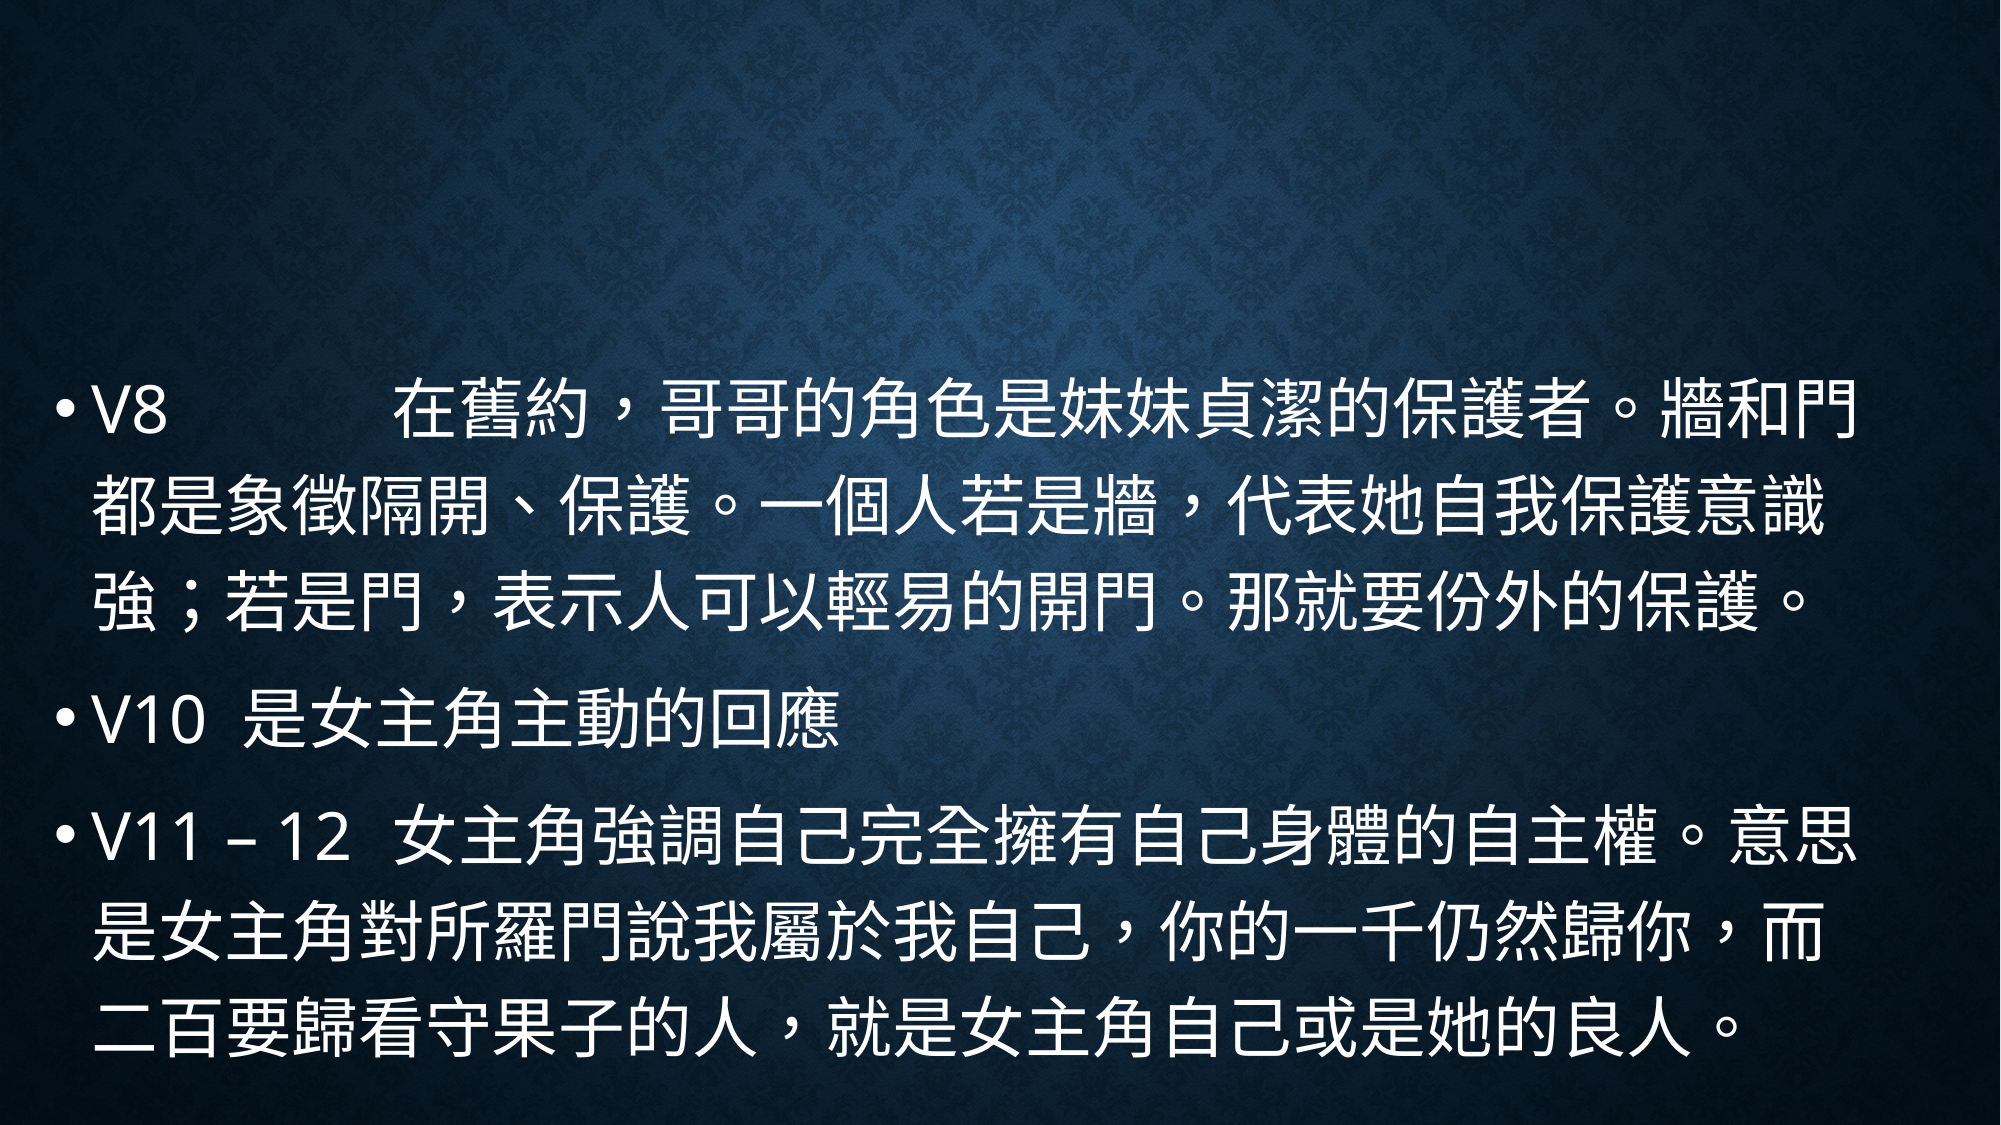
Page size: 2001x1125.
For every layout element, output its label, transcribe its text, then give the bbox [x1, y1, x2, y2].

list V8 在舊約，哥哥的角色是妹妹貞潔的保護者。牆和門都是象徵隔開、保護。一個人若是牆，代表她自我保護意識強；若是門，表示人可以輕易的開門。那就要份外的保護。 V10 是女主角主動的回應 V11 – 12 女主角強調自己完全擁有自己身體的自主權。意思是女主角對所羅門說我屬於我自己，你的一千仍然歸你，而二百要歸看守果子的人，就是女主角自己或是她的良人。 [39, 343, 1891, 1105]
